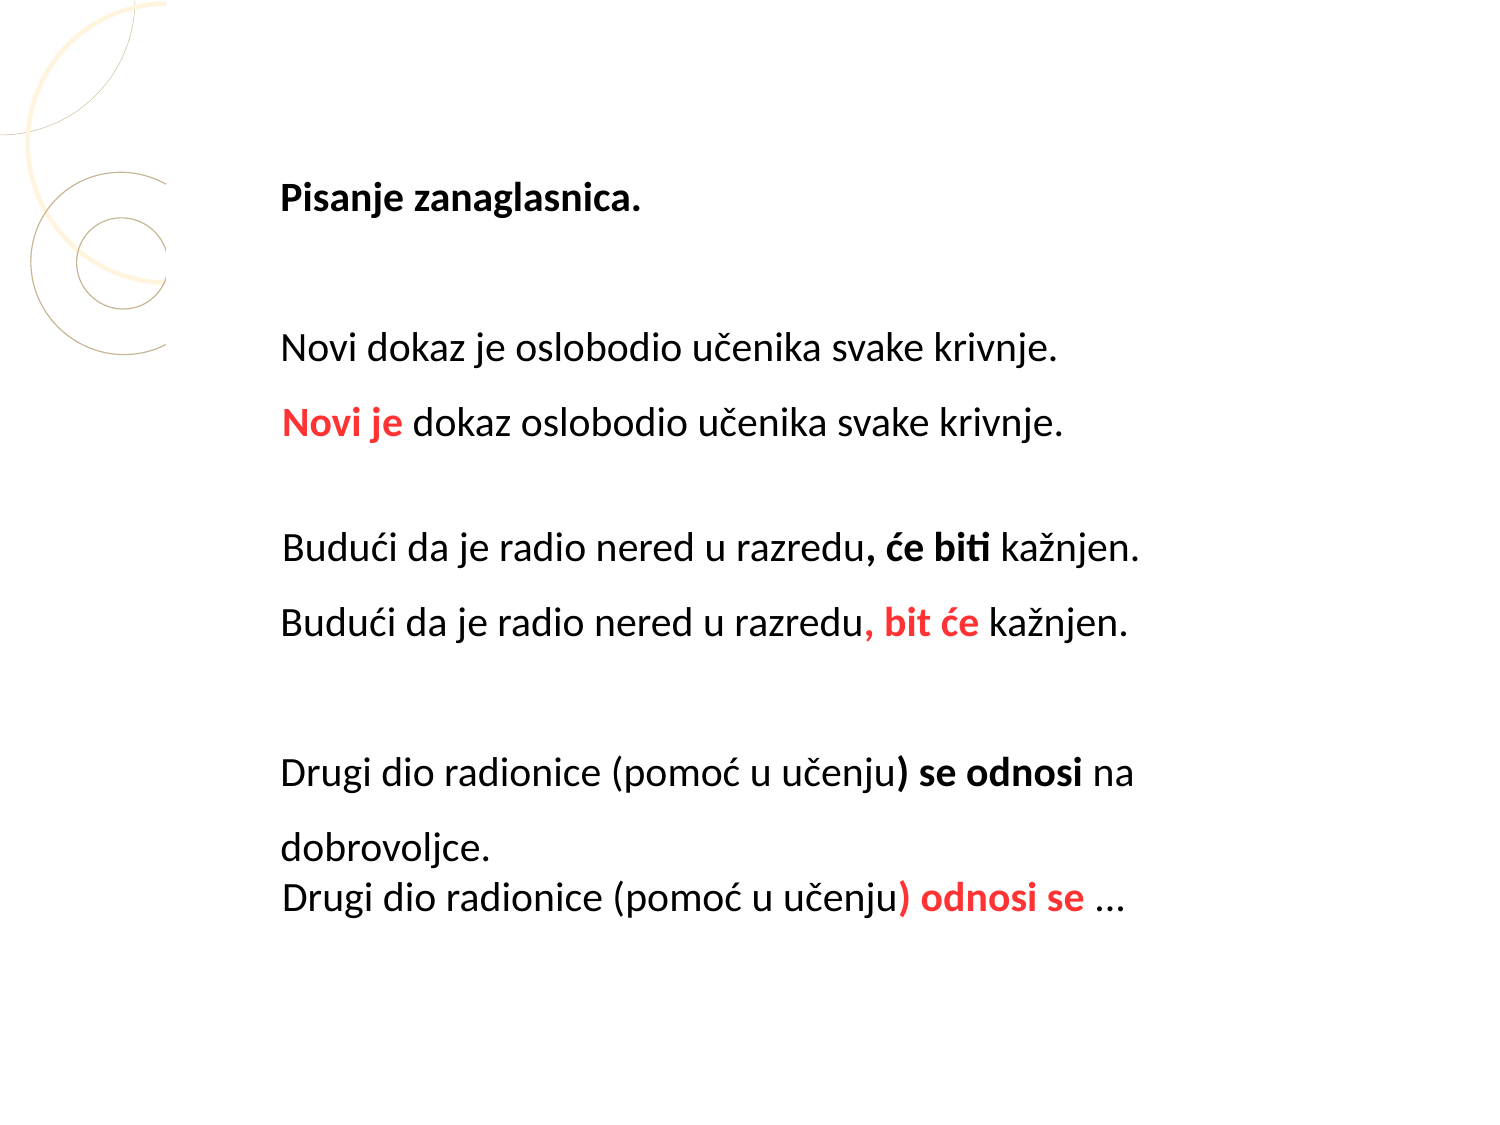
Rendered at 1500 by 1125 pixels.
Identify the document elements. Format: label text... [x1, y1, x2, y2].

text_box Pisanje zanaglasnica. Novi dokaz je oslobodio učenika svake krivnje. Novi je dokaz oslobodio učenika svake krivnje. Budući da je radio nered u razredu, će biti kažnjen. Budući da je radio nered u razredu, bit će kažnjen. Drugi dio radionice (pomoć u učenju) se odnosi na dobrovoljce. Drugi dio radionice (pomoć u učenju) odnosi se ... [265, 137, 1471, 927]
